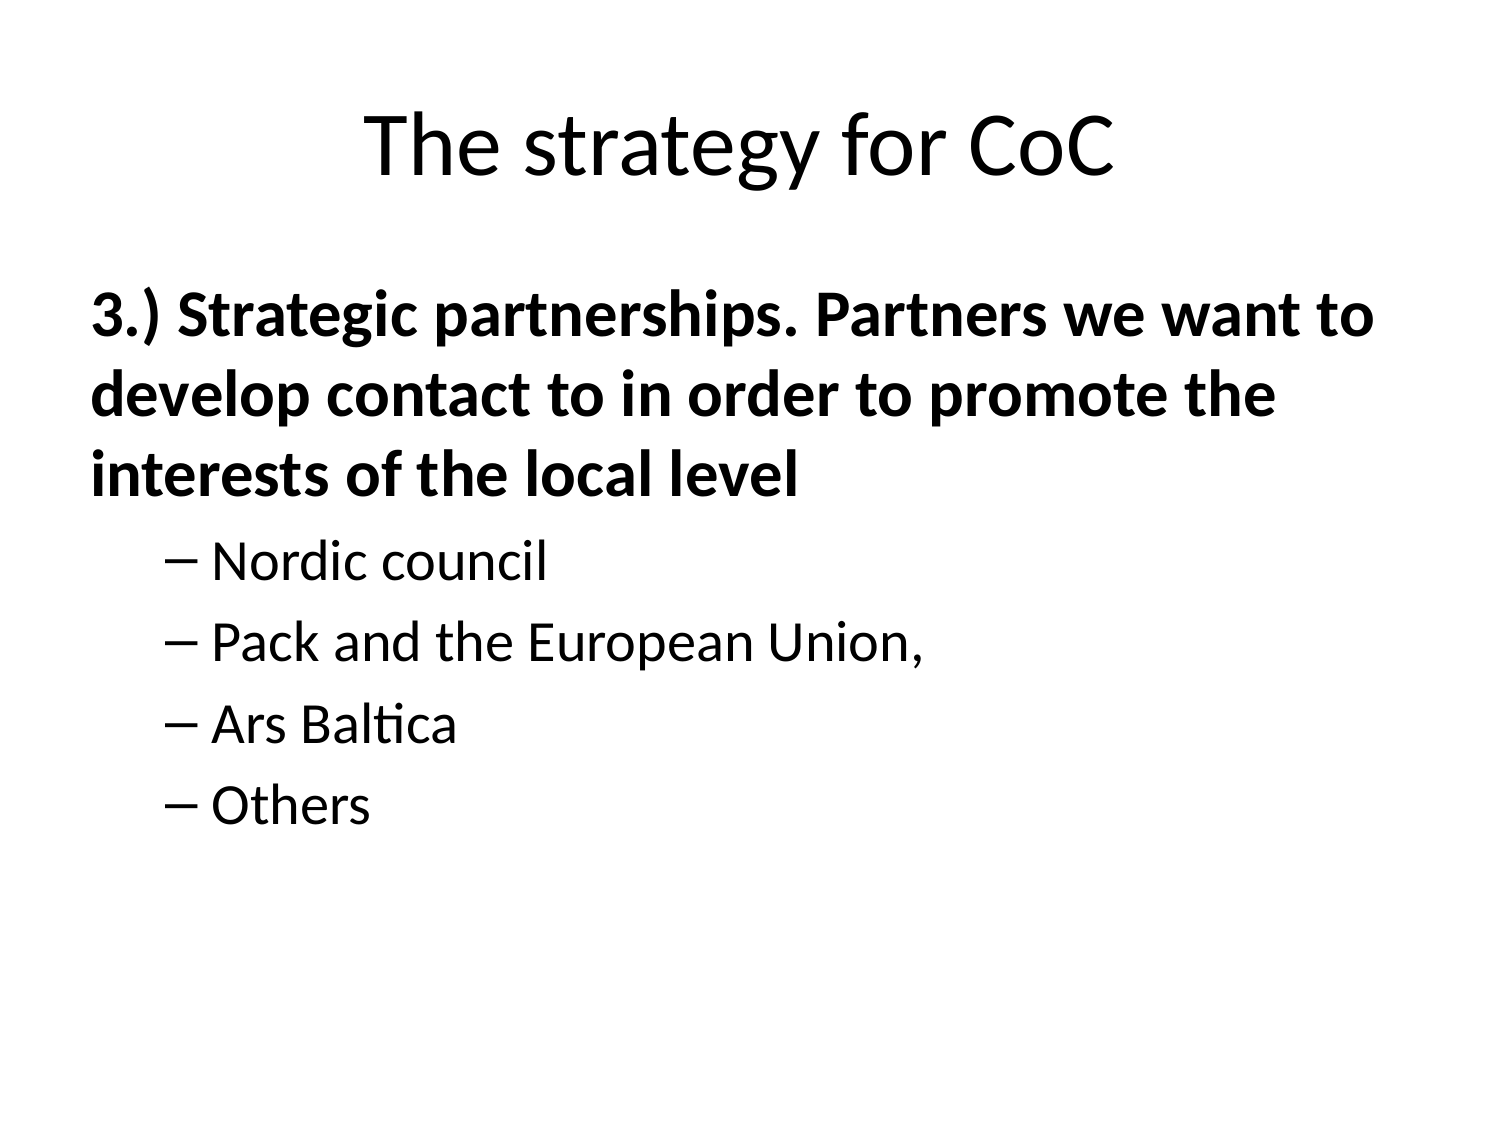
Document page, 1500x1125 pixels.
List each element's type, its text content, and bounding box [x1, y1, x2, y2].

list 3.) Strategic partnerships. Partners we want to develop contact to in order to promote the interests of the local level Nordic council Pack and the European Union, Ars Baltica Others [75, 262, 1425, 1005]
title The strategy for CoC [75, 45, 1425, 233]
